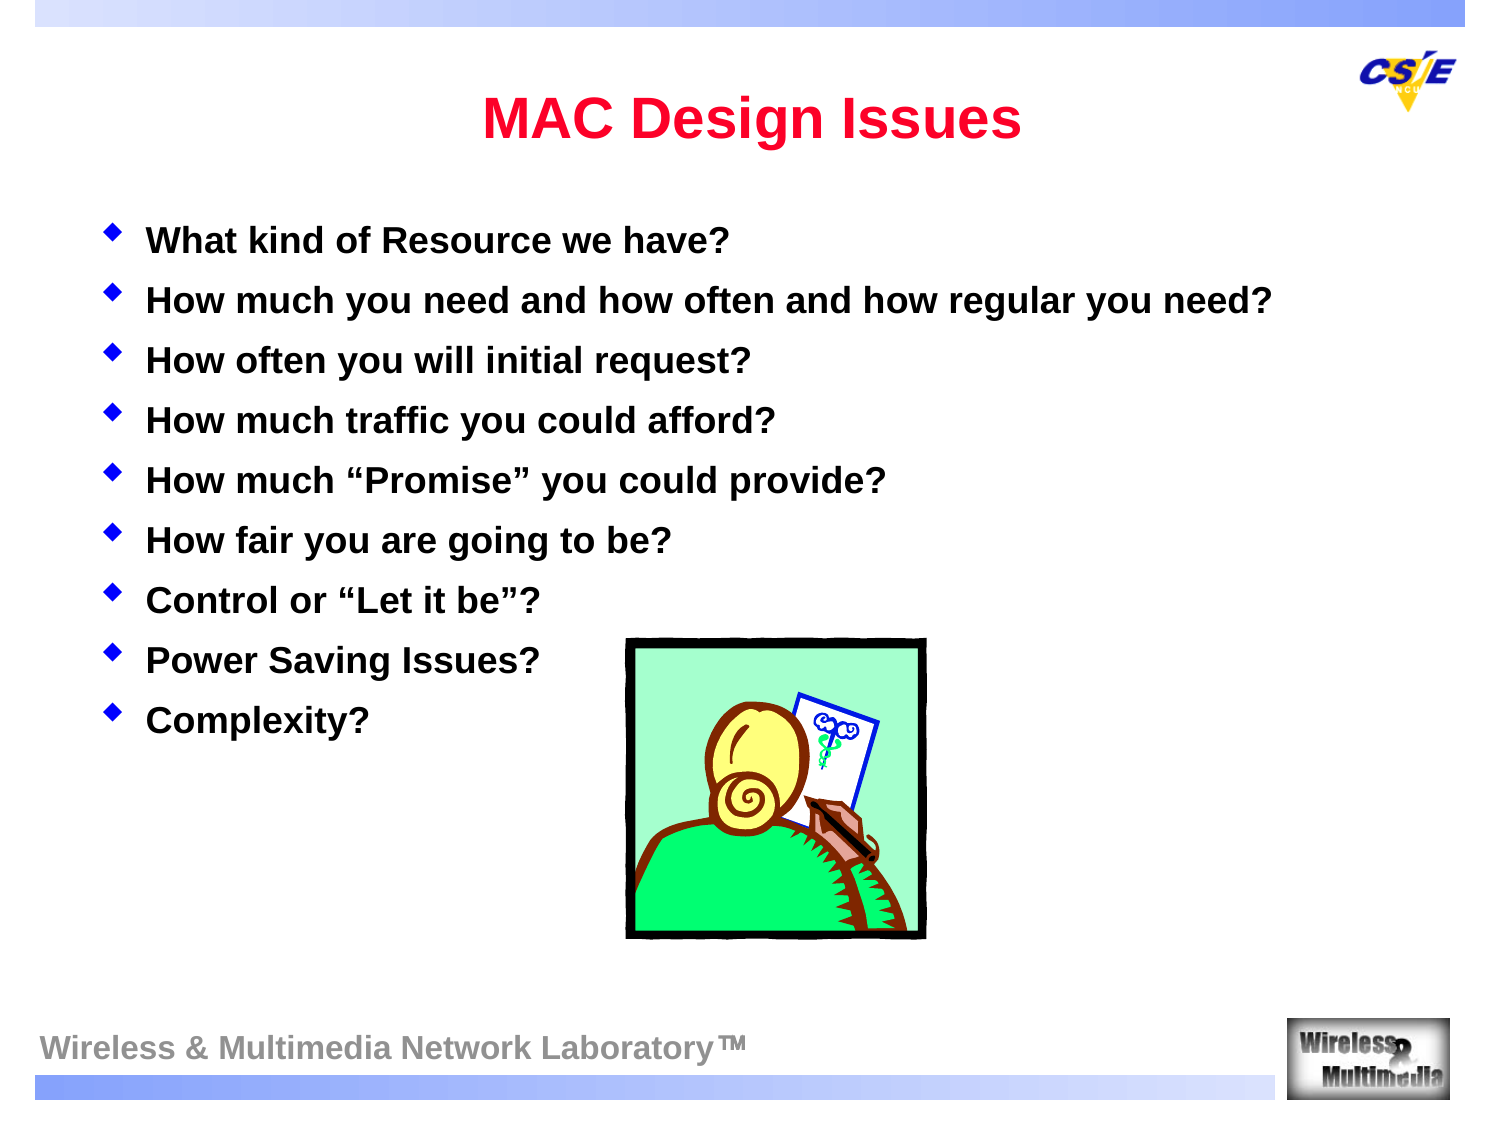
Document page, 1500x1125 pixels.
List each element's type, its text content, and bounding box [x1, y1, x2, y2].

picture [624, 637, 928, 940]
picture [1350, 37, 1463, 115]
list What kind of Resource we have? How much you need and how often and how regular you need? How often you will initial request? How much traffic you could afford? How much “Promise” you could provide? How fair you are going to be? Control or “Let it be”? Power Saving Issues? Complexity? [84, 207, 1459, 1001]
picture [1287, 1018, 1450, 1100]
title MAC Design Issues [92, 62, 1413, 177]
